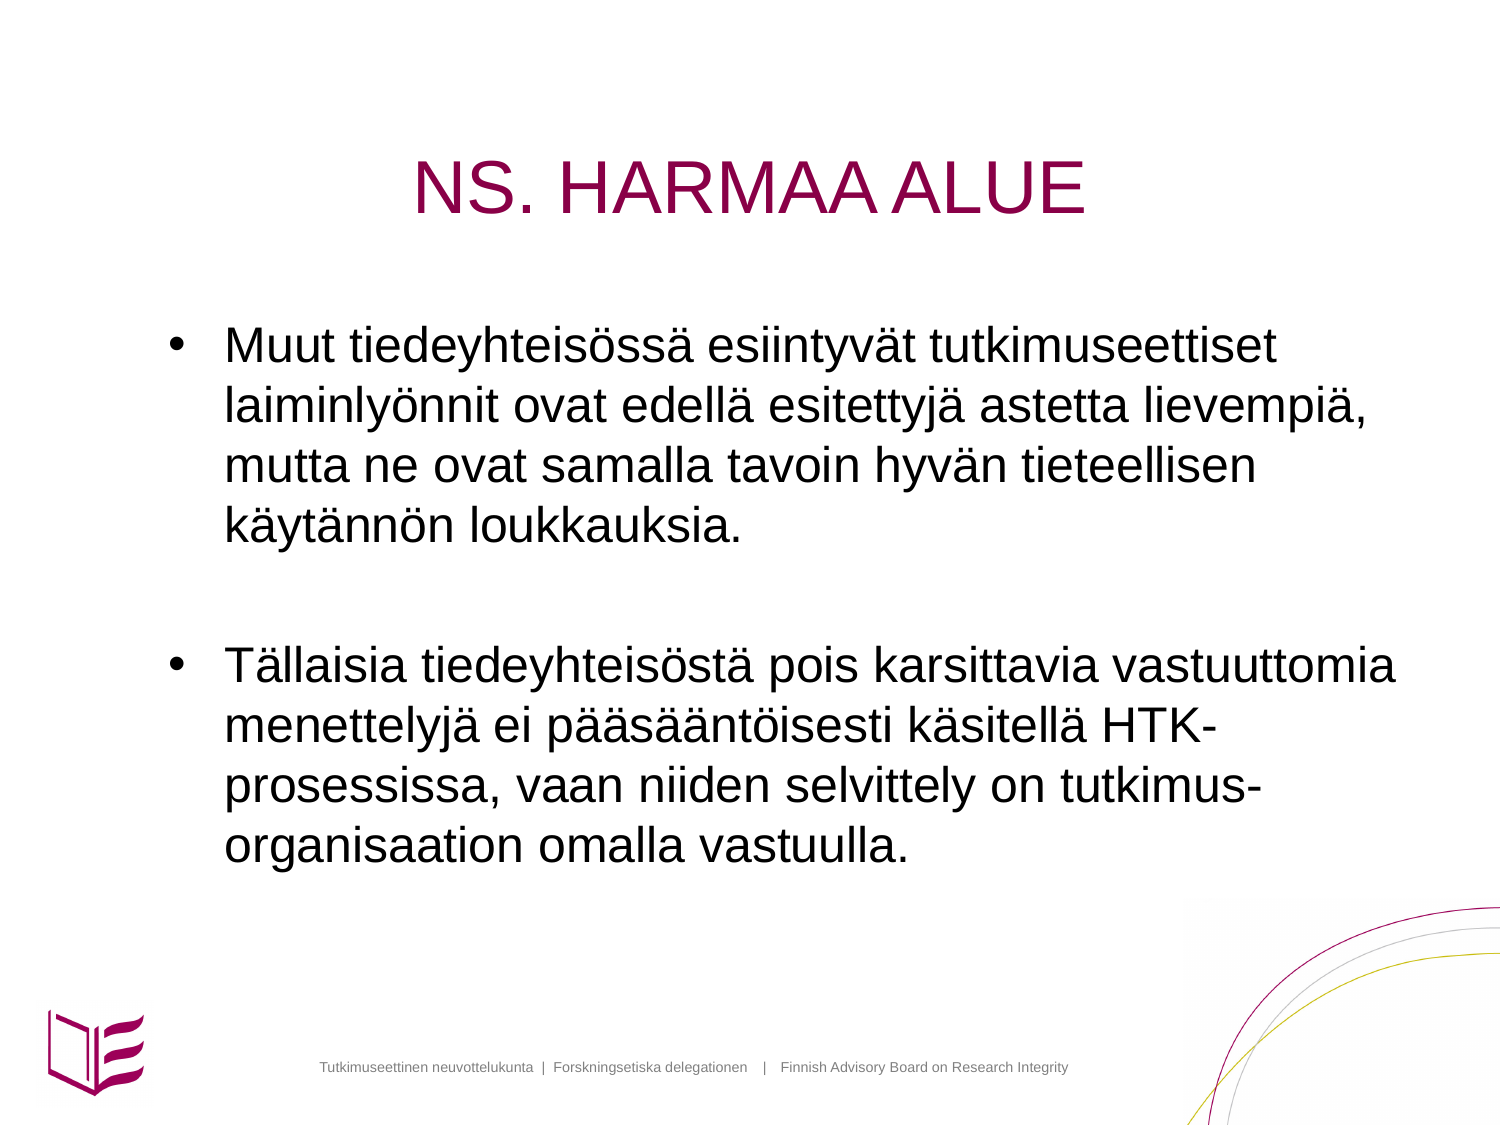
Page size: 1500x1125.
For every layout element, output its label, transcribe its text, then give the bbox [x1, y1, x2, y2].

picture [1183, 898, 1500, 1125]
list Muut tiedeyhteisössä esiintyvät tutkimuseettiset laiminlyönnit ovat edellä esitettyjä astetta lievempiä, mutta ne ovat samalla tavoin hyvän tieteellisen käytännön loukkauksia. Tällaisia tiedeyhteisöstä pois karsittavia vastuuttomia menettelyjä ei pääsääntöisesti käsitellä HTK-prosessissa, vaan niiden selvittely on tutkimus-organisaation omalla vastuulla. [153, 305, 1425, 918]
title NS. HARMAA ALUE [75, 87, 1425, 281]
picture [36, 1000, 154, 1108]
